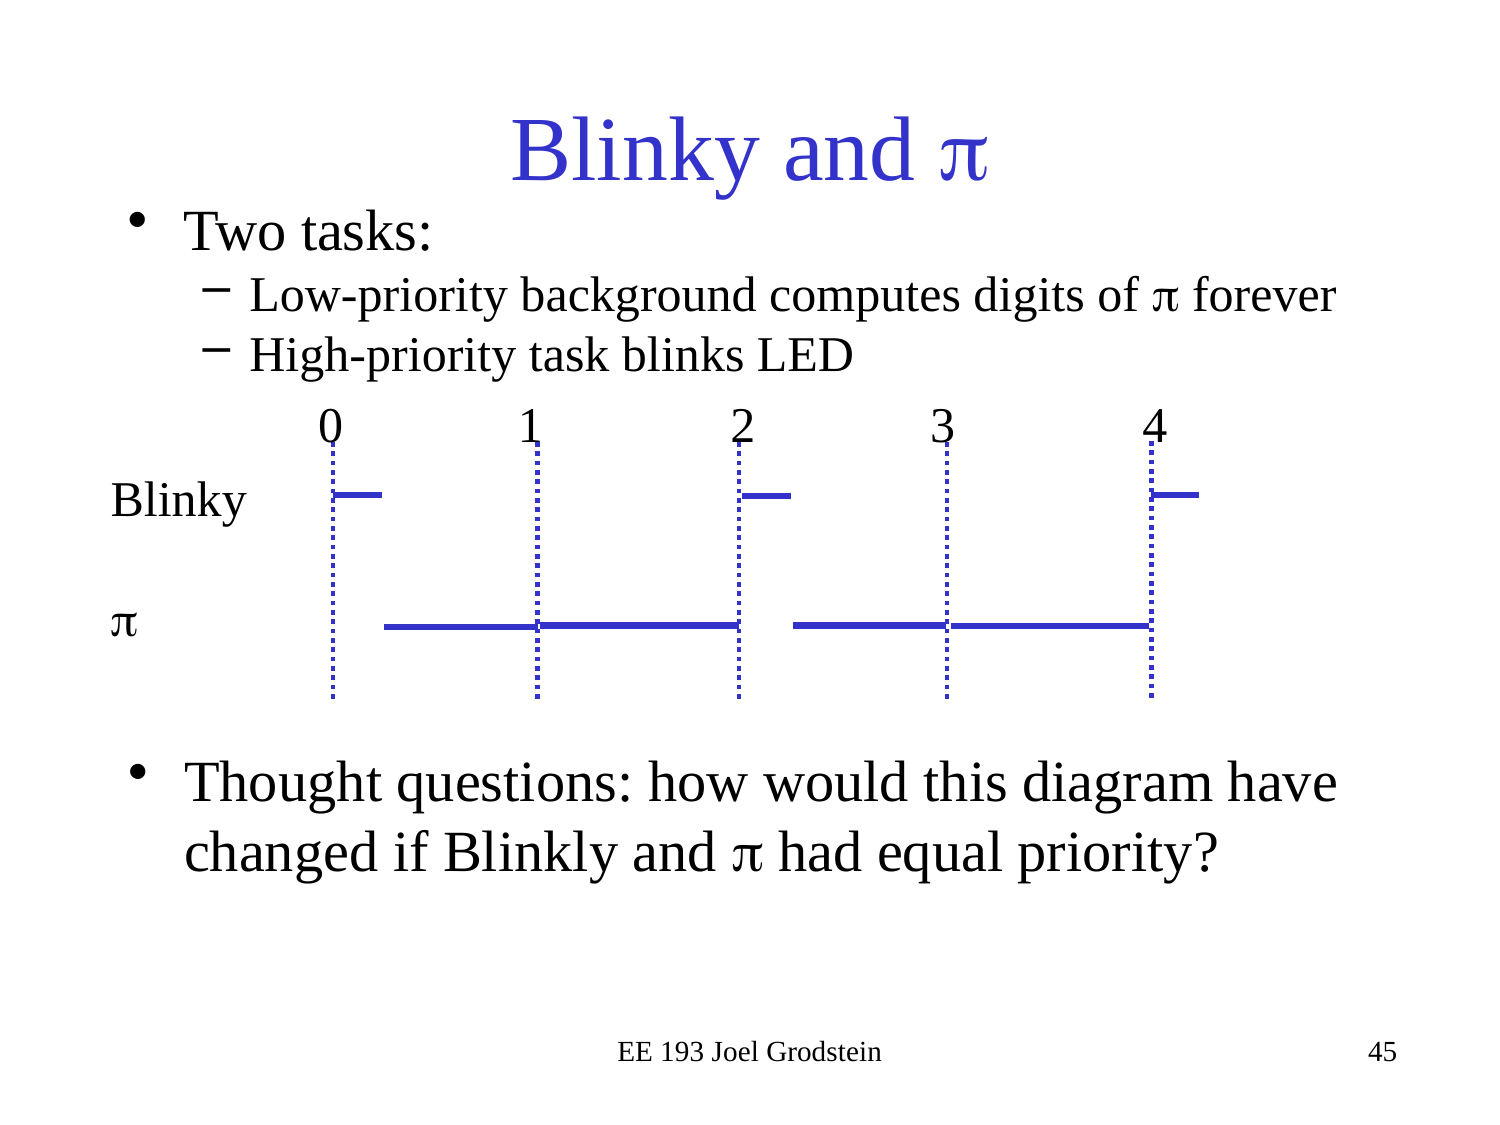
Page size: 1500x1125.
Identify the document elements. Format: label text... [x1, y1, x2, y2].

text_box 0 1 2 3 4 [303, 385, 1195, 461]
text_box Thought questions: how would this diagram have changed if Blinkly and  had equal priority? [113, 735, 1389, 1024]
title Blinky and  [112, 50, 1388, 184]
footer EE 193 Joel Grodstein [512, 1024, 988, 1101]
list Two tasks: Low-priority background computes digits of  forever High-priority task blinks LED [112, 184, 1388, 423]
text_box Blinky  [95, 458, 279, 654]
